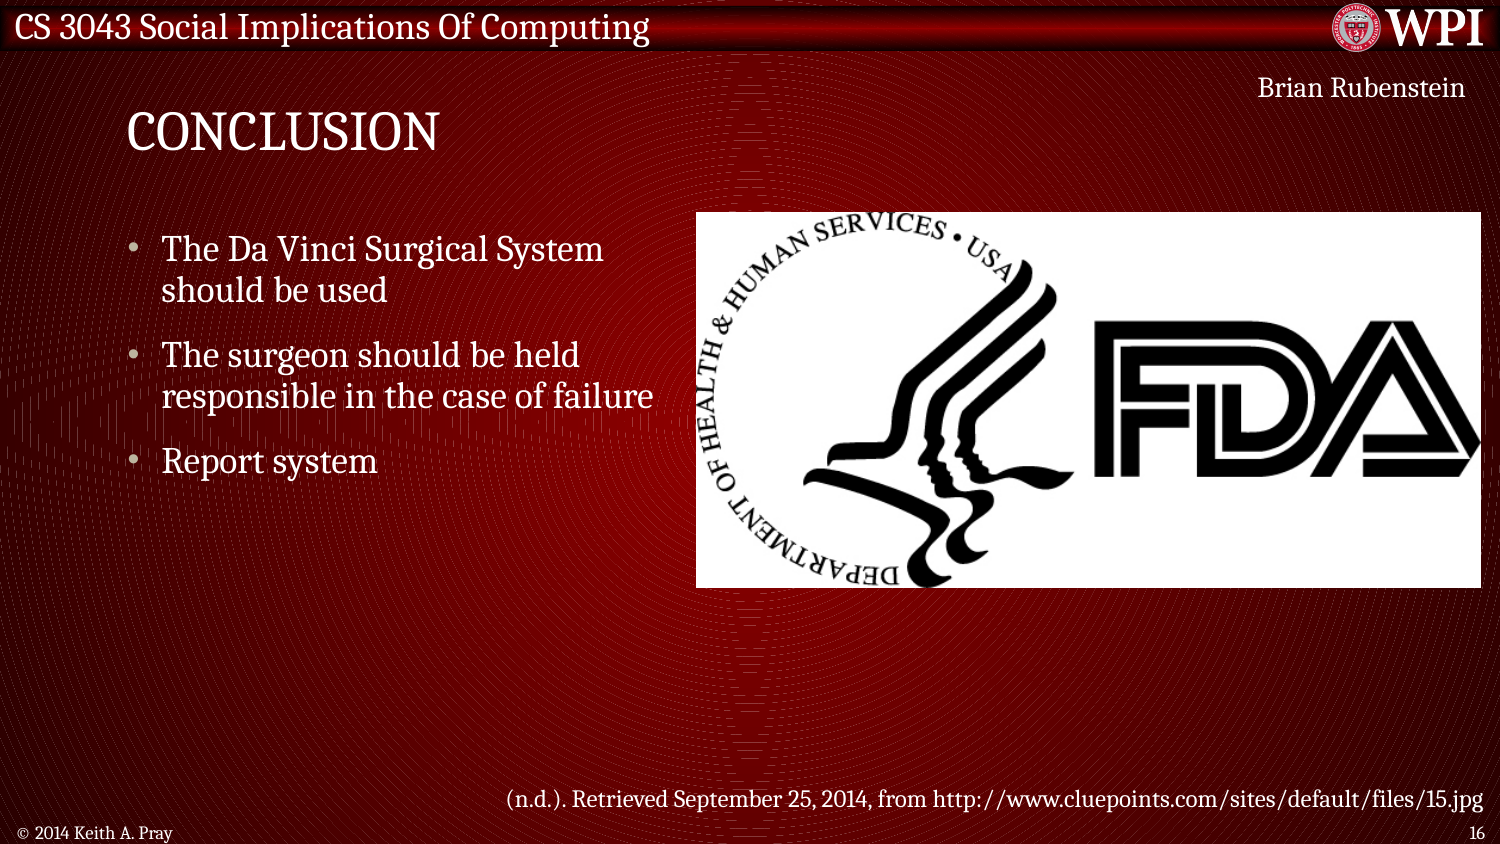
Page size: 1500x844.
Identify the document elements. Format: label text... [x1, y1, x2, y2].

title Conclusion [112, 59, 1388, 210]
picture [1332, 3, 1483, 52]
text_box Brian Rubenstein [1123, 61, 1481, 111]
text_box (n.d.). Retrieved September 25, 2014, from http://www.cluepoints.com/sites/default/files/15.jpg [0, 775, 1500, 821]
slide_number 16 [1397, 821, 1500, 844]
list The Da Vinci Surgical System should be used The surgeon should be held responsible in the case of failure Report system [112, 221, 725, 772]
picture [696, 211, 1482, 589]
footer © 2014 Keith A. Pray [0, 821, 913, 844]
